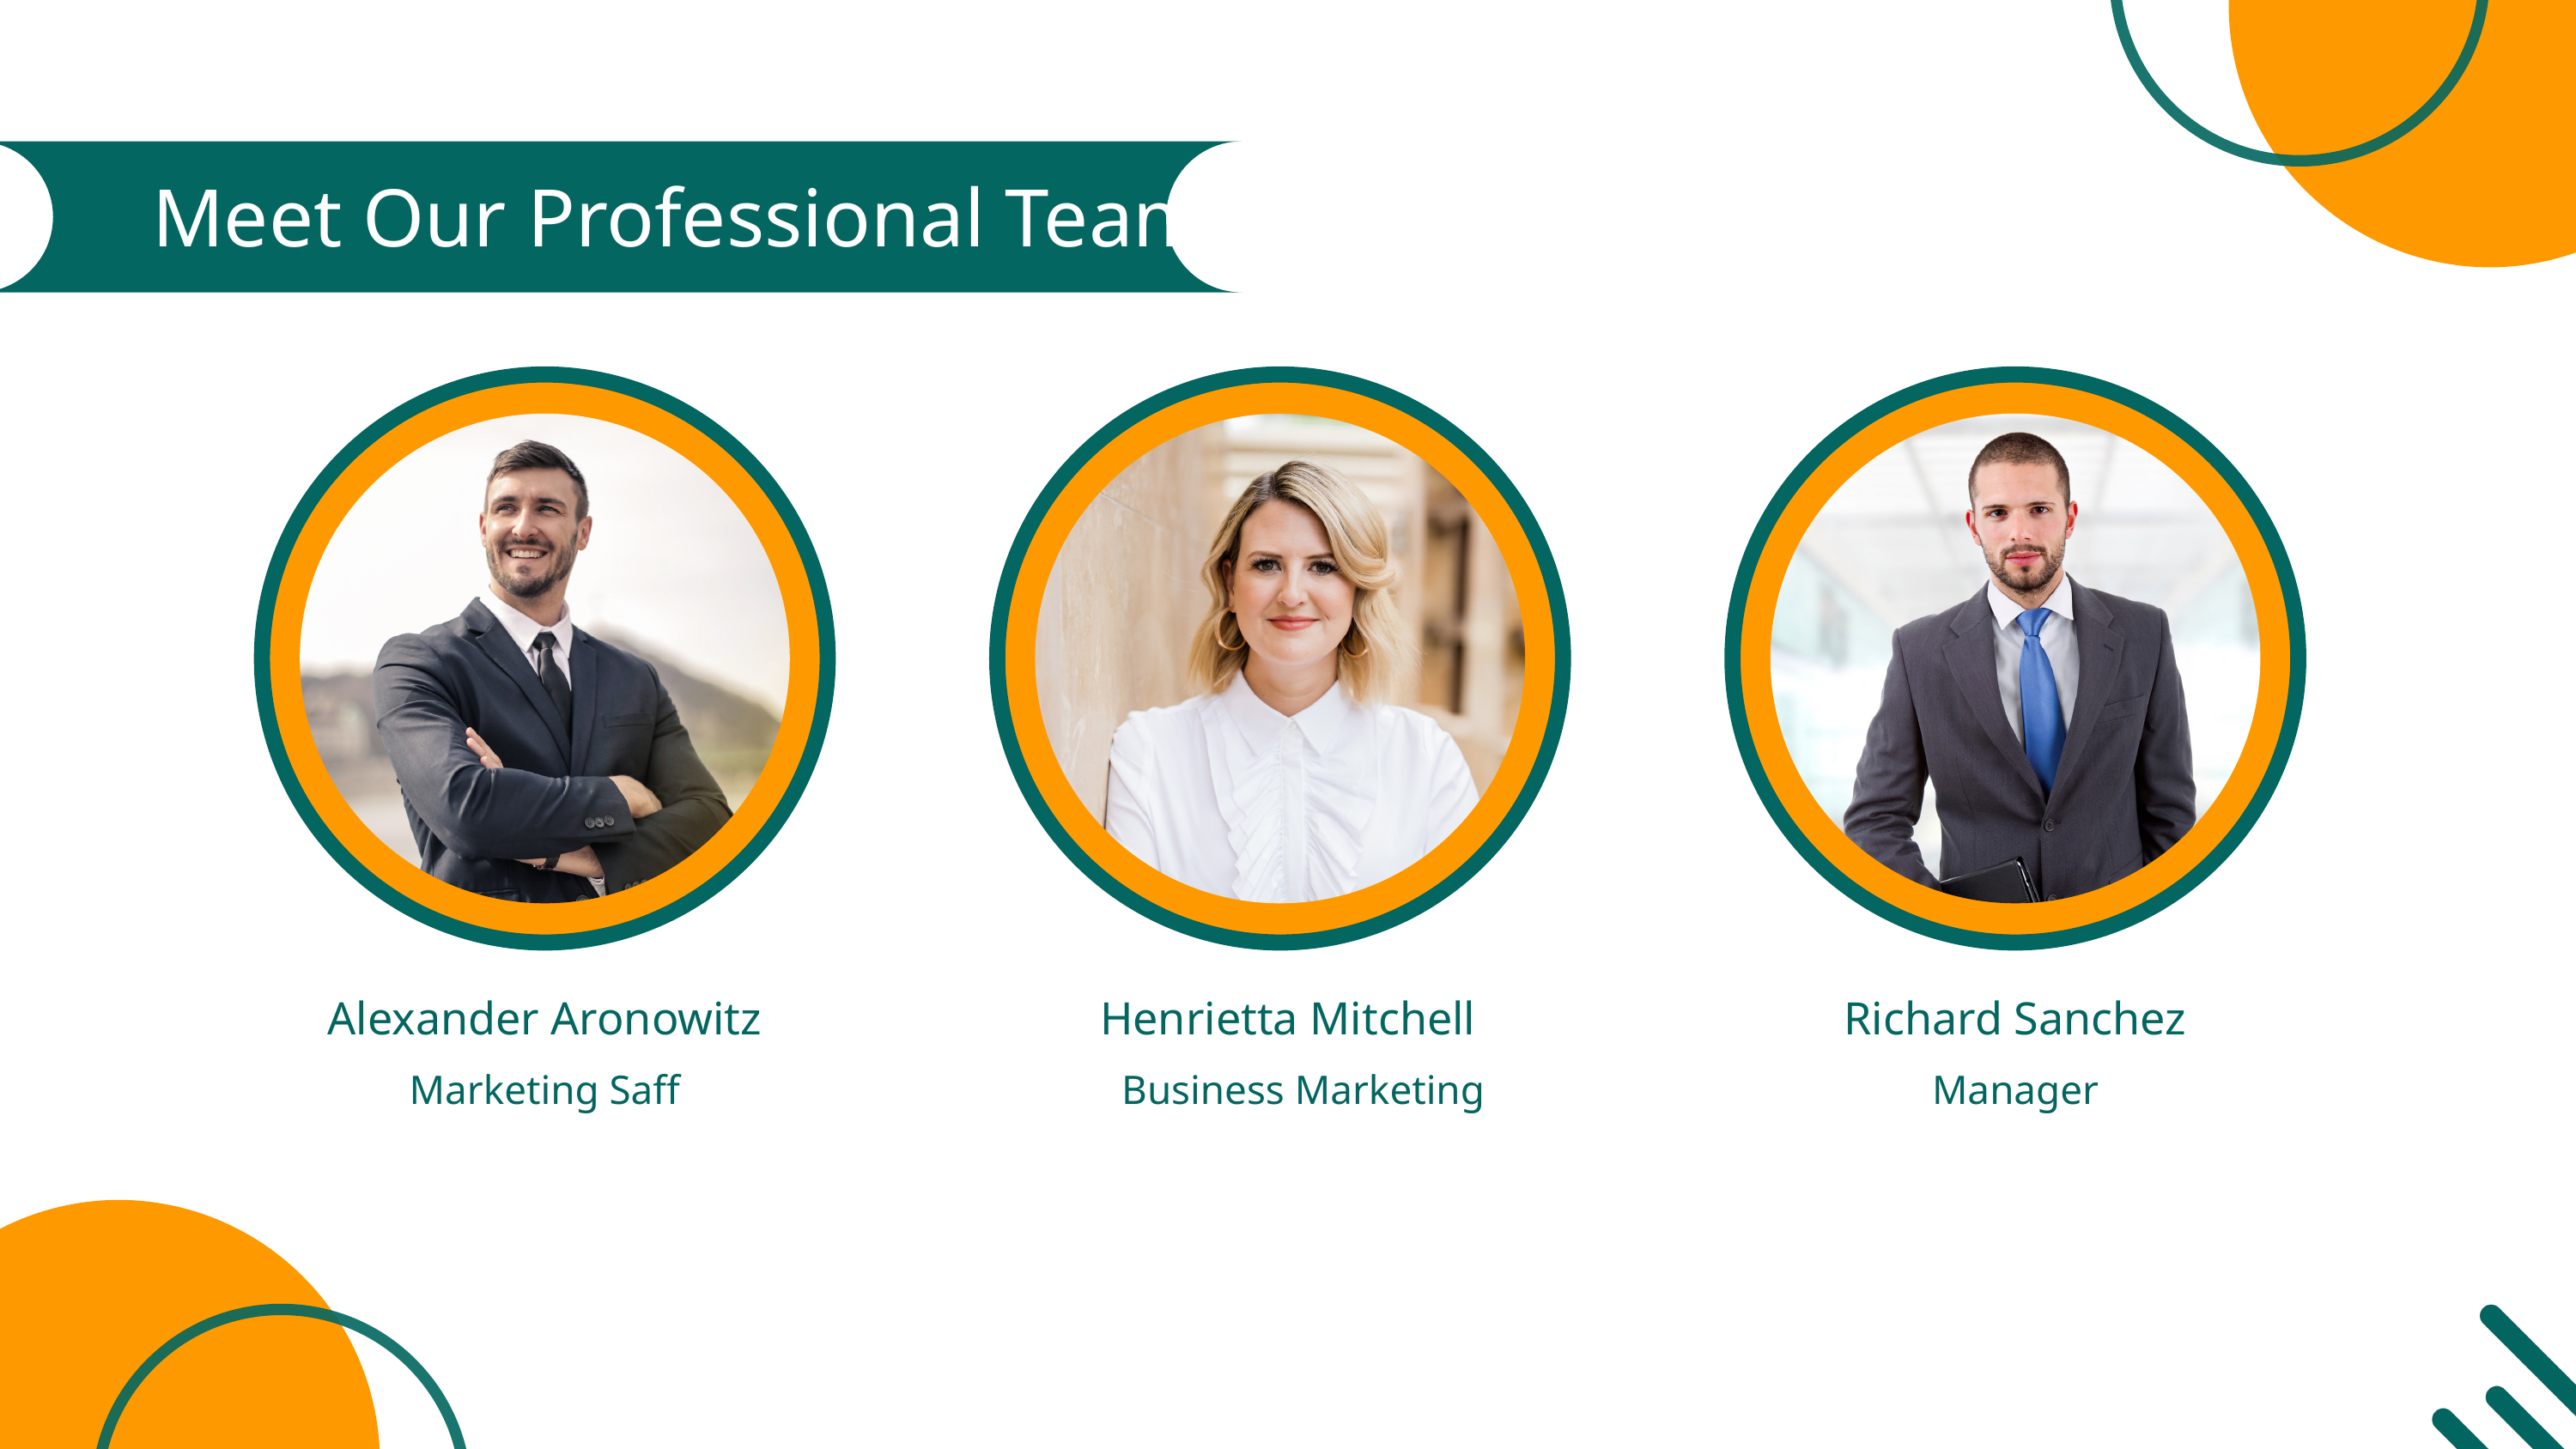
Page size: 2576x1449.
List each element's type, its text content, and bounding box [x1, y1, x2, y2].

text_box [2109, 0, 2490, 167]
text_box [2227, 0, 2576, 268]
text_box Manager [1882, 1057, 2148, 1113]
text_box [0, 141, 1318, 293]
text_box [299, 413, 790, 904]
text_box Alexander Aronowitz [281, 981, 809, 1045]
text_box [1730, 373, 2300, 943]
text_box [995, 373, 1564, 943]
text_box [0, 1199, 382, 1449]
picture [2431, 1303, 2576, 1449]
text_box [260, 373, 829, 943]
text_box Marketing Saff [380, 1057, 709, 1113]
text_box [90, 1303, 472, 1449]
text_box Richard Sanchez [1752, 981, 2279, 1045]
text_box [1035, 413, 1526, 904]
text_box Business Marketing [1089, 1057, 1517, 1113]
text_box Henrietta Mitchell [1024, 981, 1552, 1045]
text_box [1770, 413, 2261, 904]
